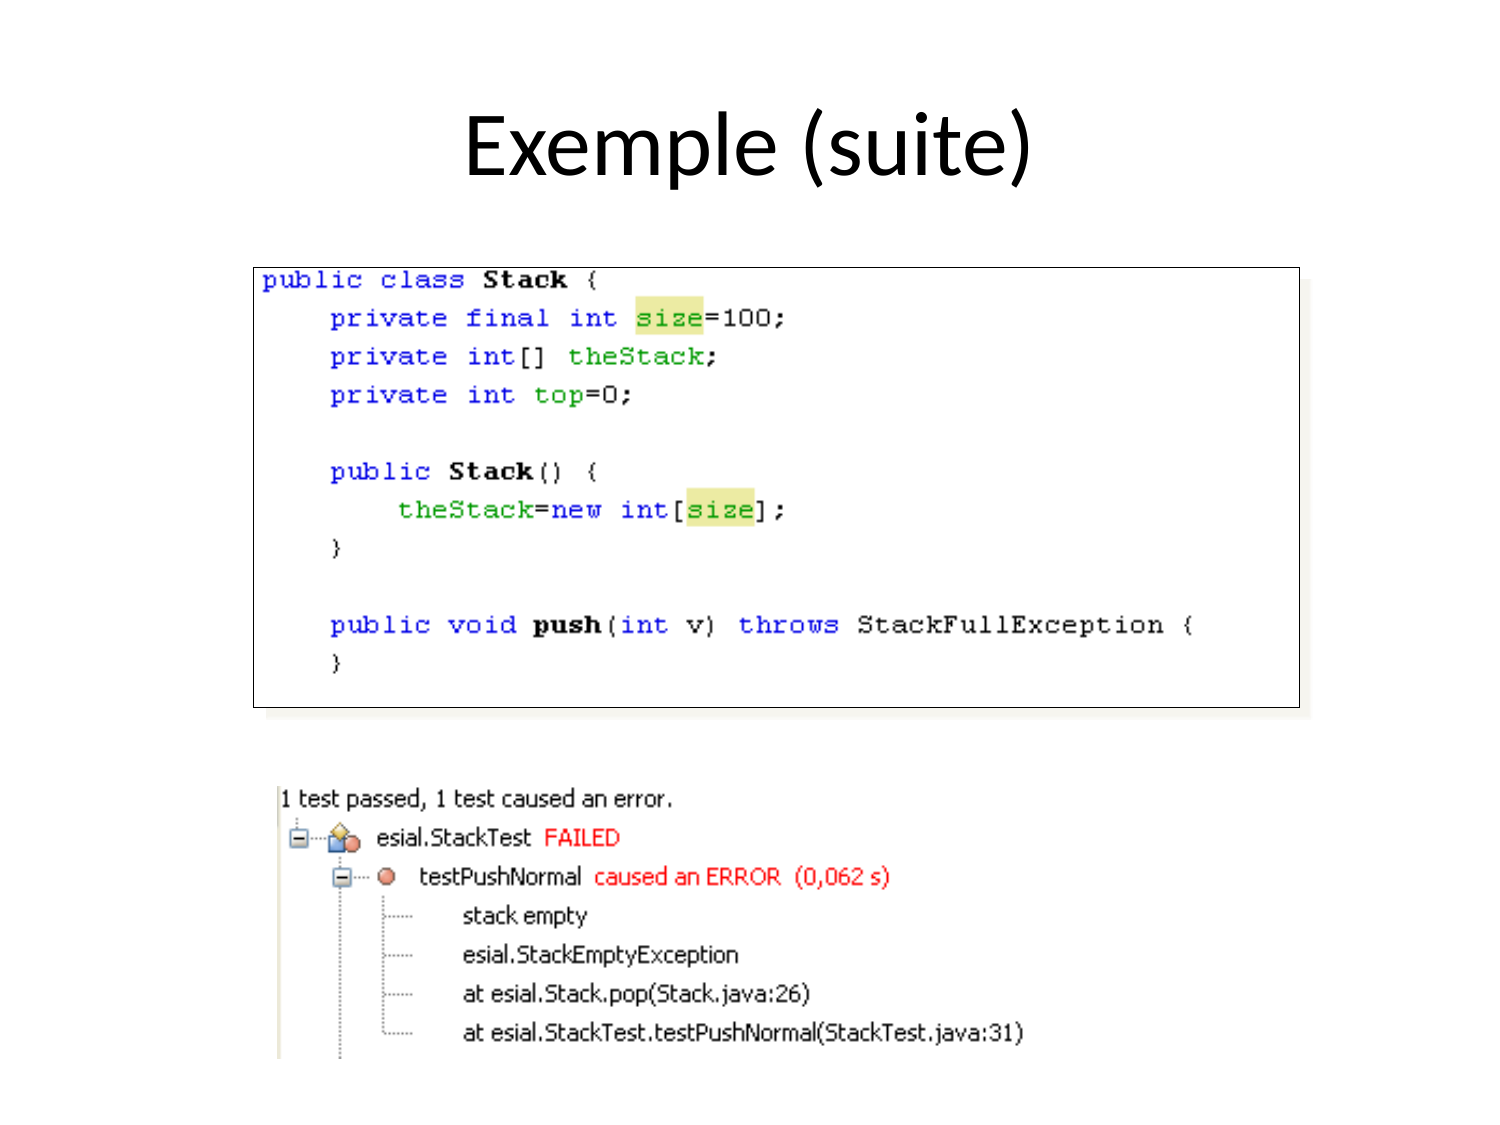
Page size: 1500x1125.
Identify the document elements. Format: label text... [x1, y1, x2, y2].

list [253, 266, 1300, 708]
title Exemple (suite) [75, 45, 1425, 233]
picture [277, 786, 1082, 1059]
